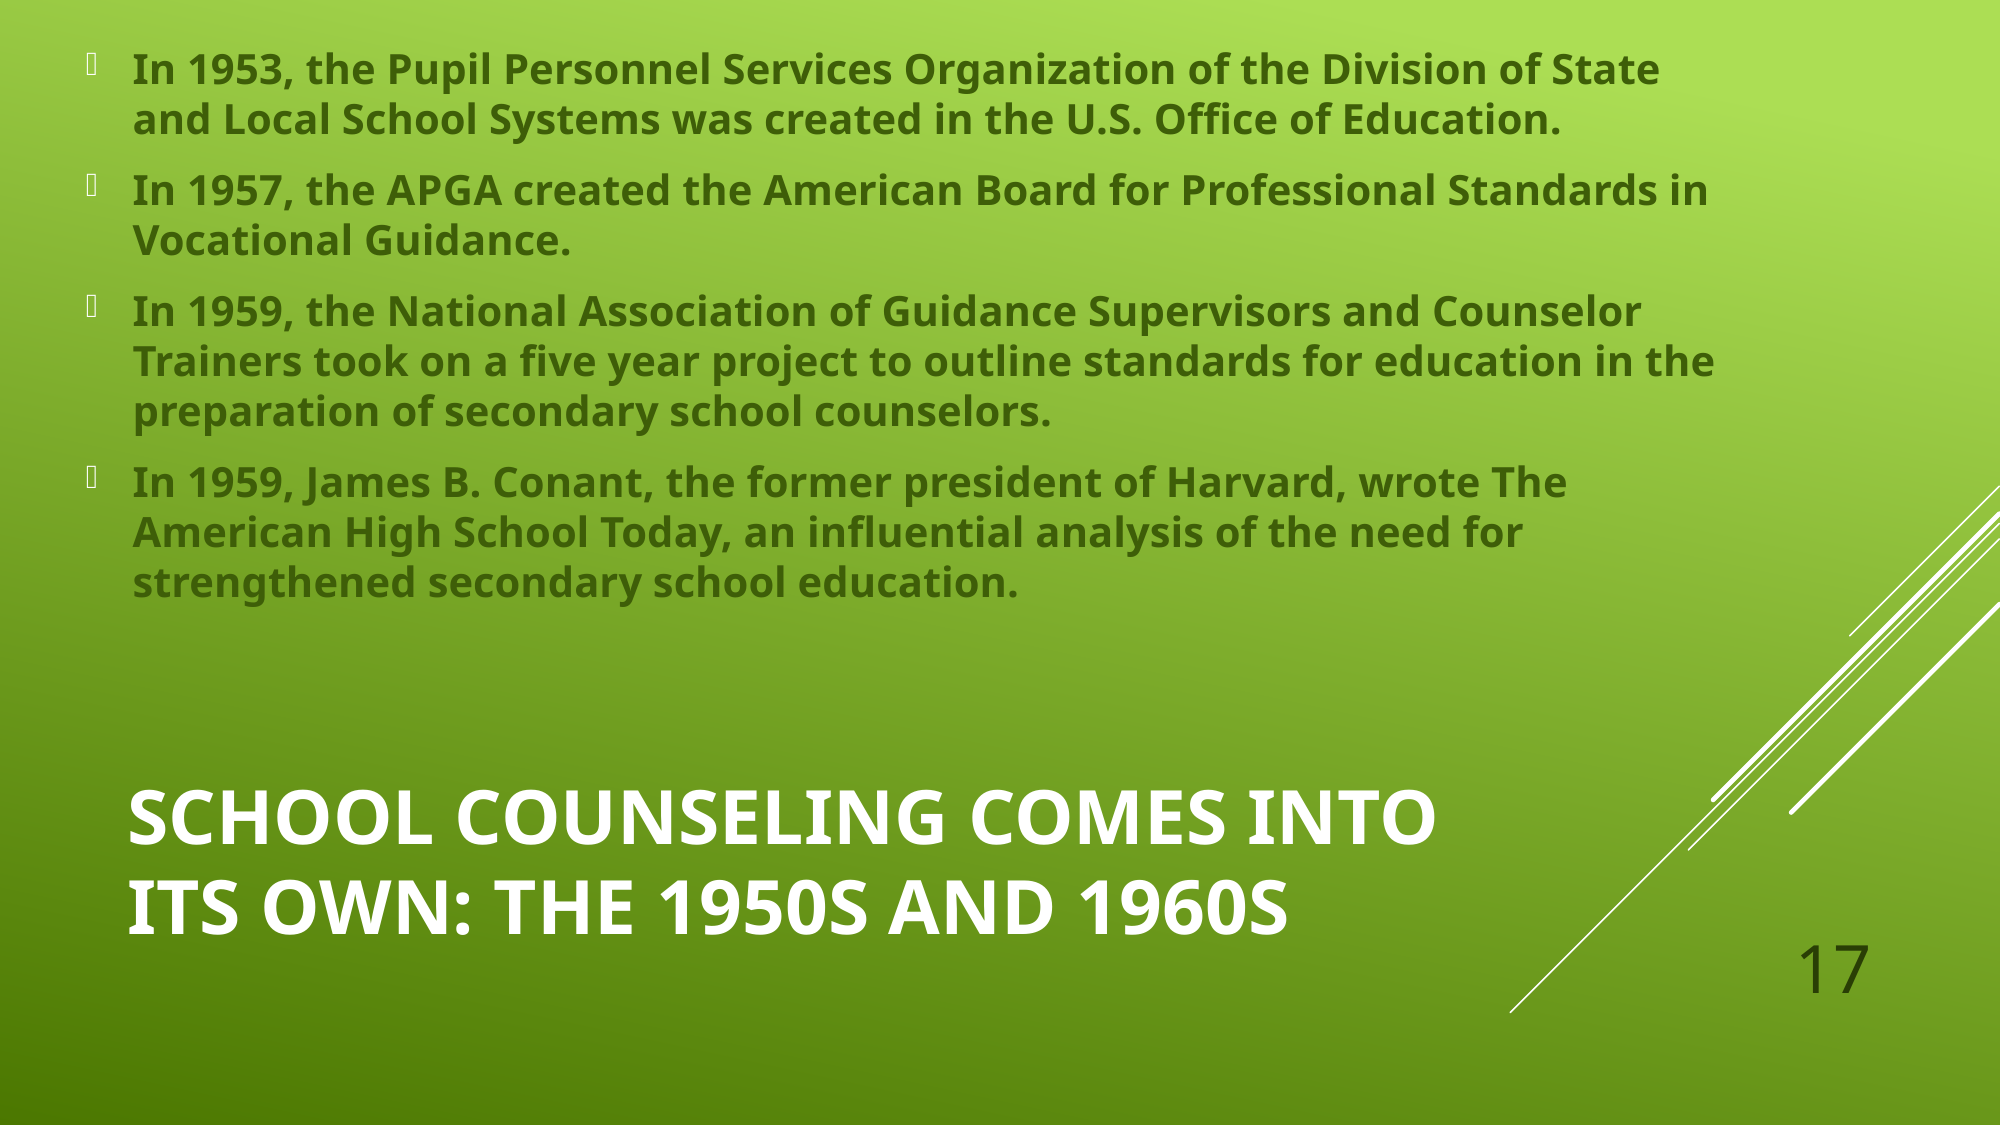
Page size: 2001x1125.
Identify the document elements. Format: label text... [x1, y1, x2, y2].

title School Counseling Comes into its Own: The 1950s and 1960s [112, 736, 1562, 984]
list In 1953, the Pupil Personnel Services Organization of the Division of State and Local School Systems was created in the U.S. Office of Education. In 1957, the A P G A created the American Board for Professional Standards in Vocational Guidance. In 1959, the National Association of Guidance Supervisors and Counselor Trainers took on a five year project to outline standards for education in the preparation of secondary school counselors. In 1959, James B. Conant, the former president of Harvard, wrote The American High School Today, an influential analysis of the need for strengthened secondary school education. [70, 35, 1739, 708]
slide_number 17 [1700, 915, 1888, 1025]
